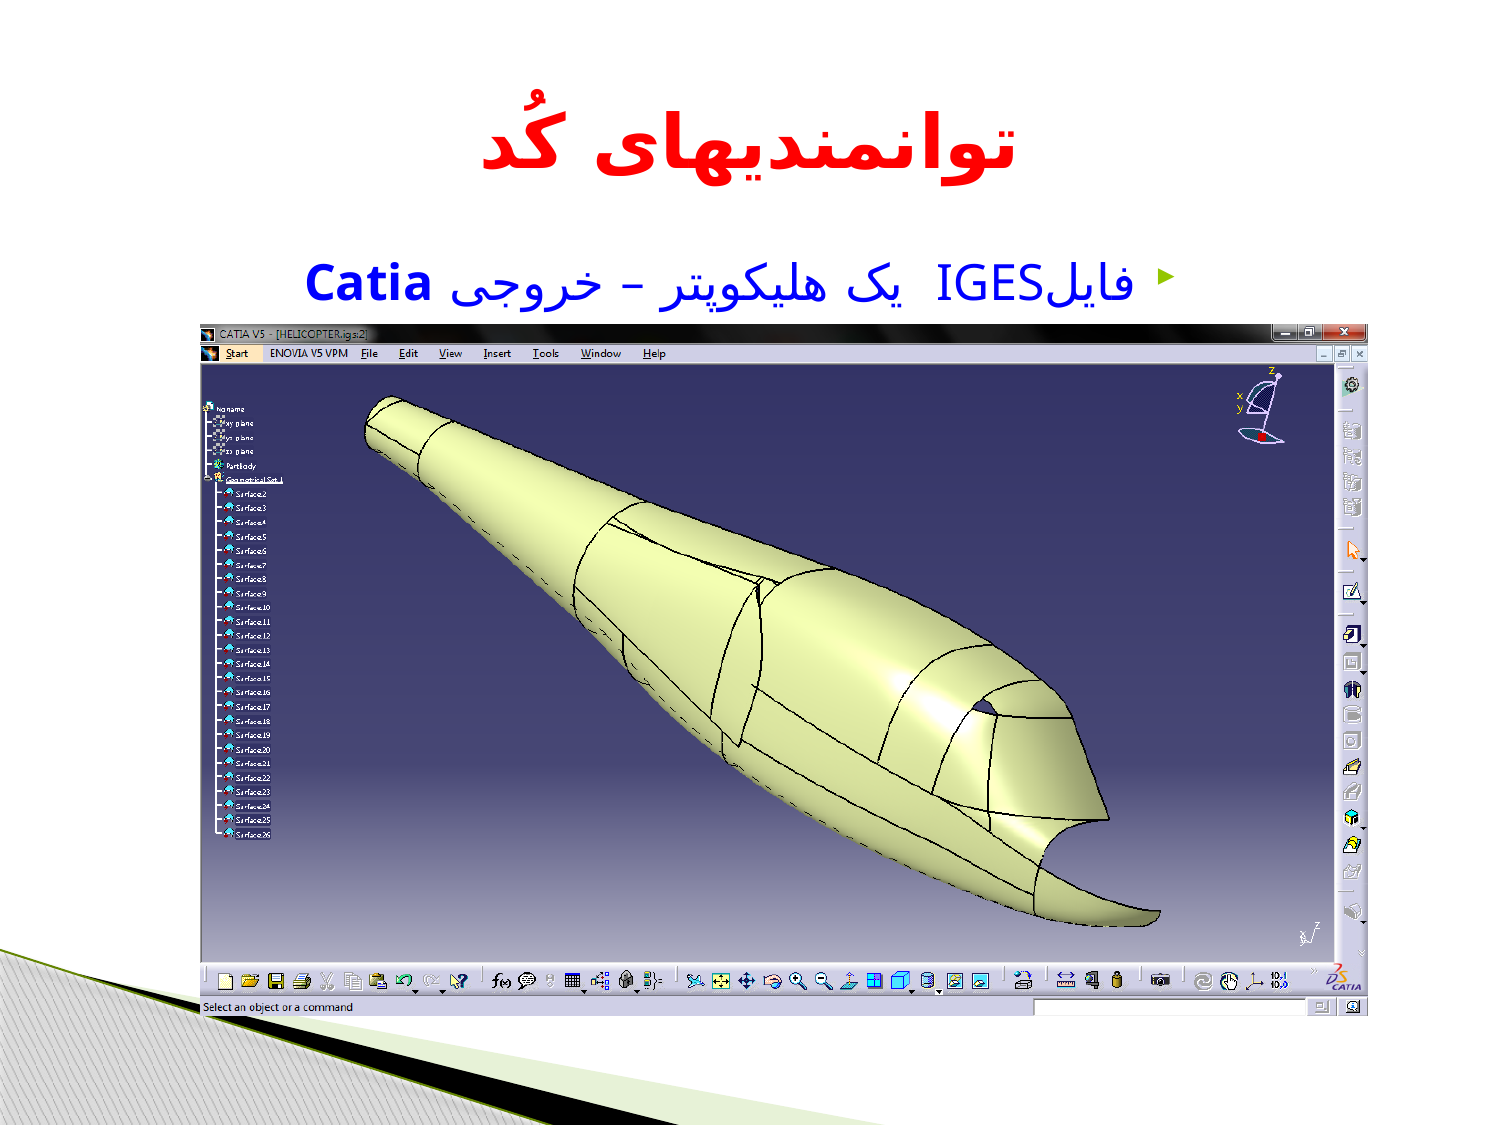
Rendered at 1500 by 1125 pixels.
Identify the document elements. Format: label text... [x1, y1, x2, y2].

title توانمندیهای کُد [75, 45, 1425, 233]
list فایلIGES یک هلیکوپتر – خروجی Catia [75, 243, 1425, 986]
picture [199, 324, 1368, 1017]
